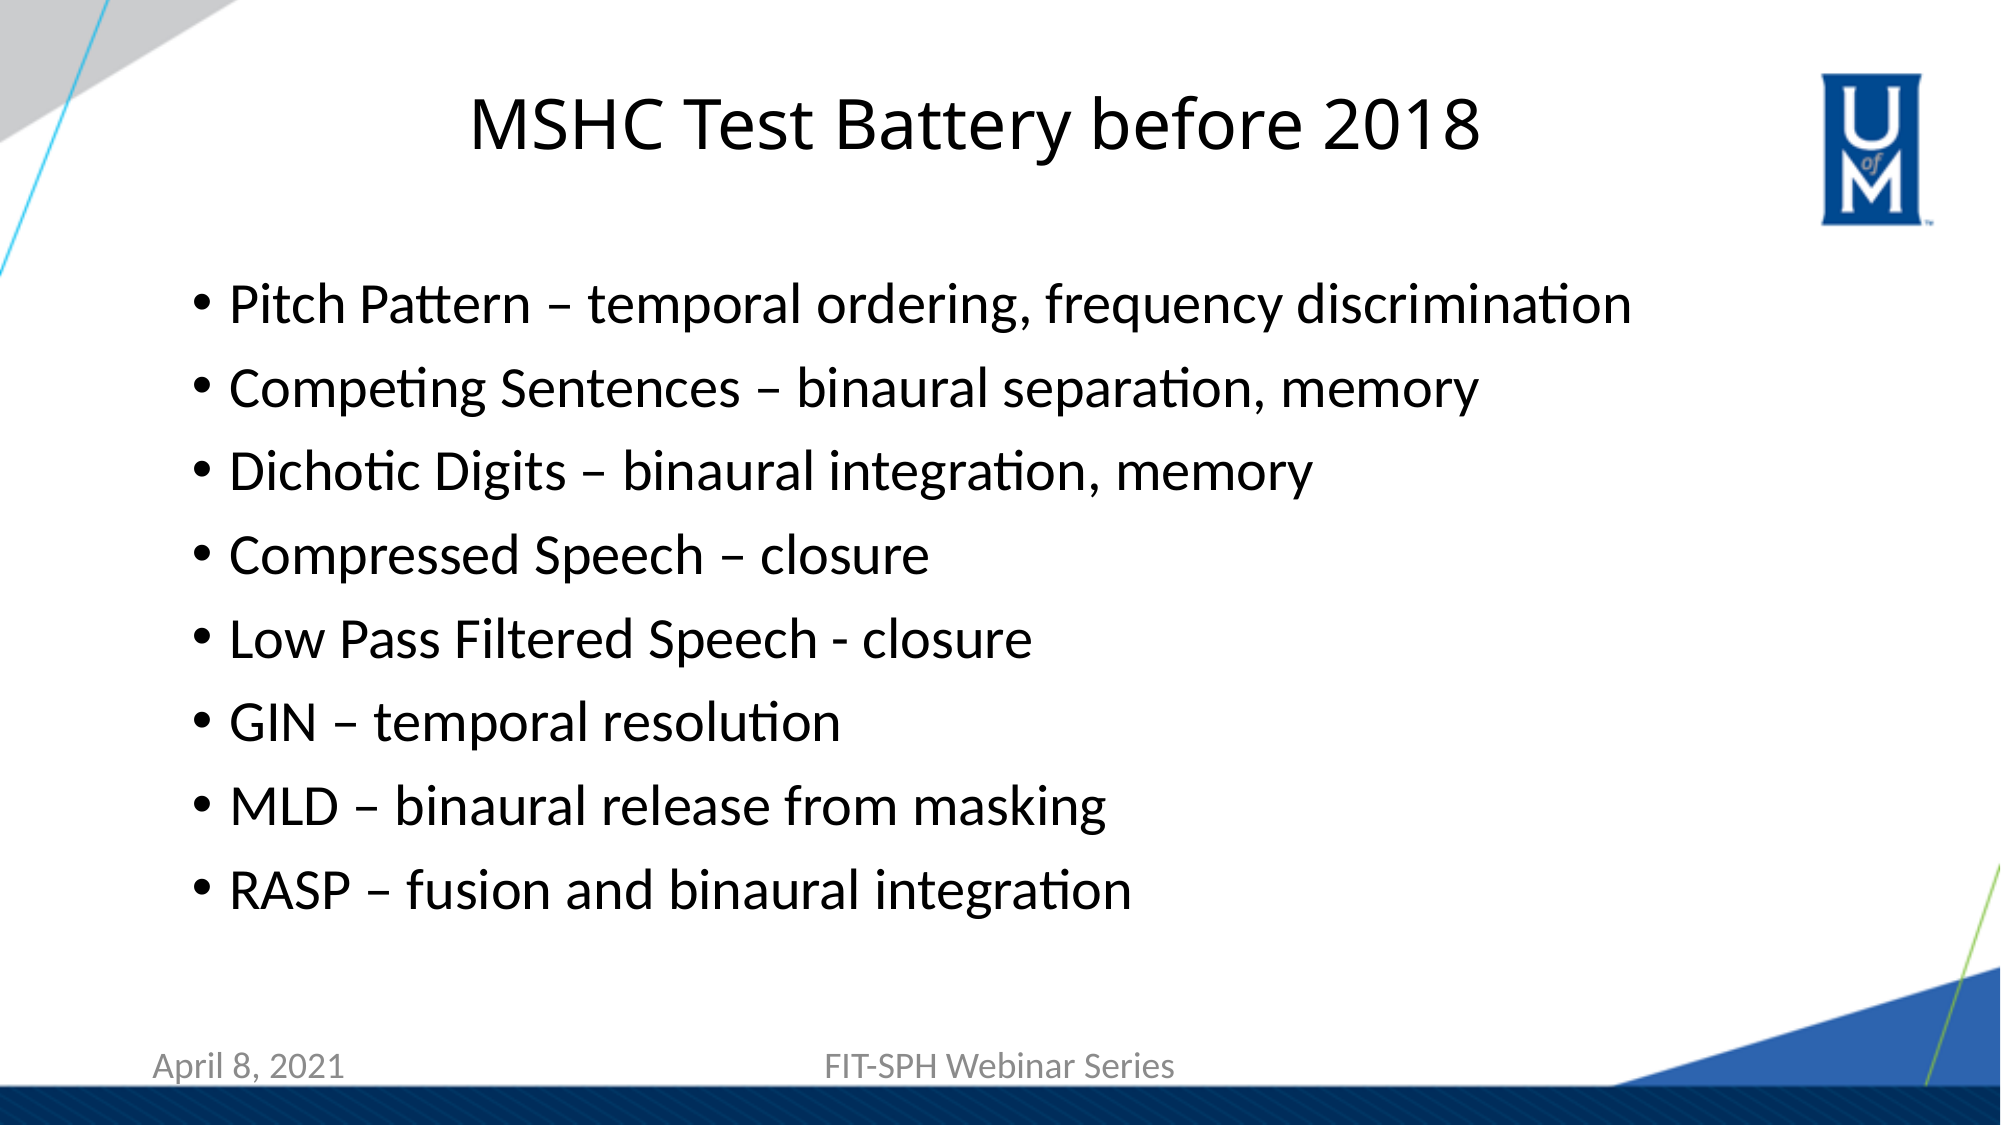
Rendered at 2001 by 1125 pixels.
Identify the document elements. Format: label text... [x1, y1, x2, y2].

footer FIT-SPH Webinar Series [662, 1033, 1338, 1094]
title MSHC Test Battery before 2018 [109, 81, 1844, 241]
picture [0, 0, 2001, 1125]
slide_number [137, 1033, 588, 1094]
list Pitch Pattern – temporal ordering, frequency discrimination Competing Sentences – binaural separation, memory Dichotic Digits – binaural integration, memory Compressed Speech – closure Low Pass Filtered Speech - closure GIN – temporal resolution MLD – binaural release from masking RASP – fusion and binaural integration [176, 265, 1776, 1044]
